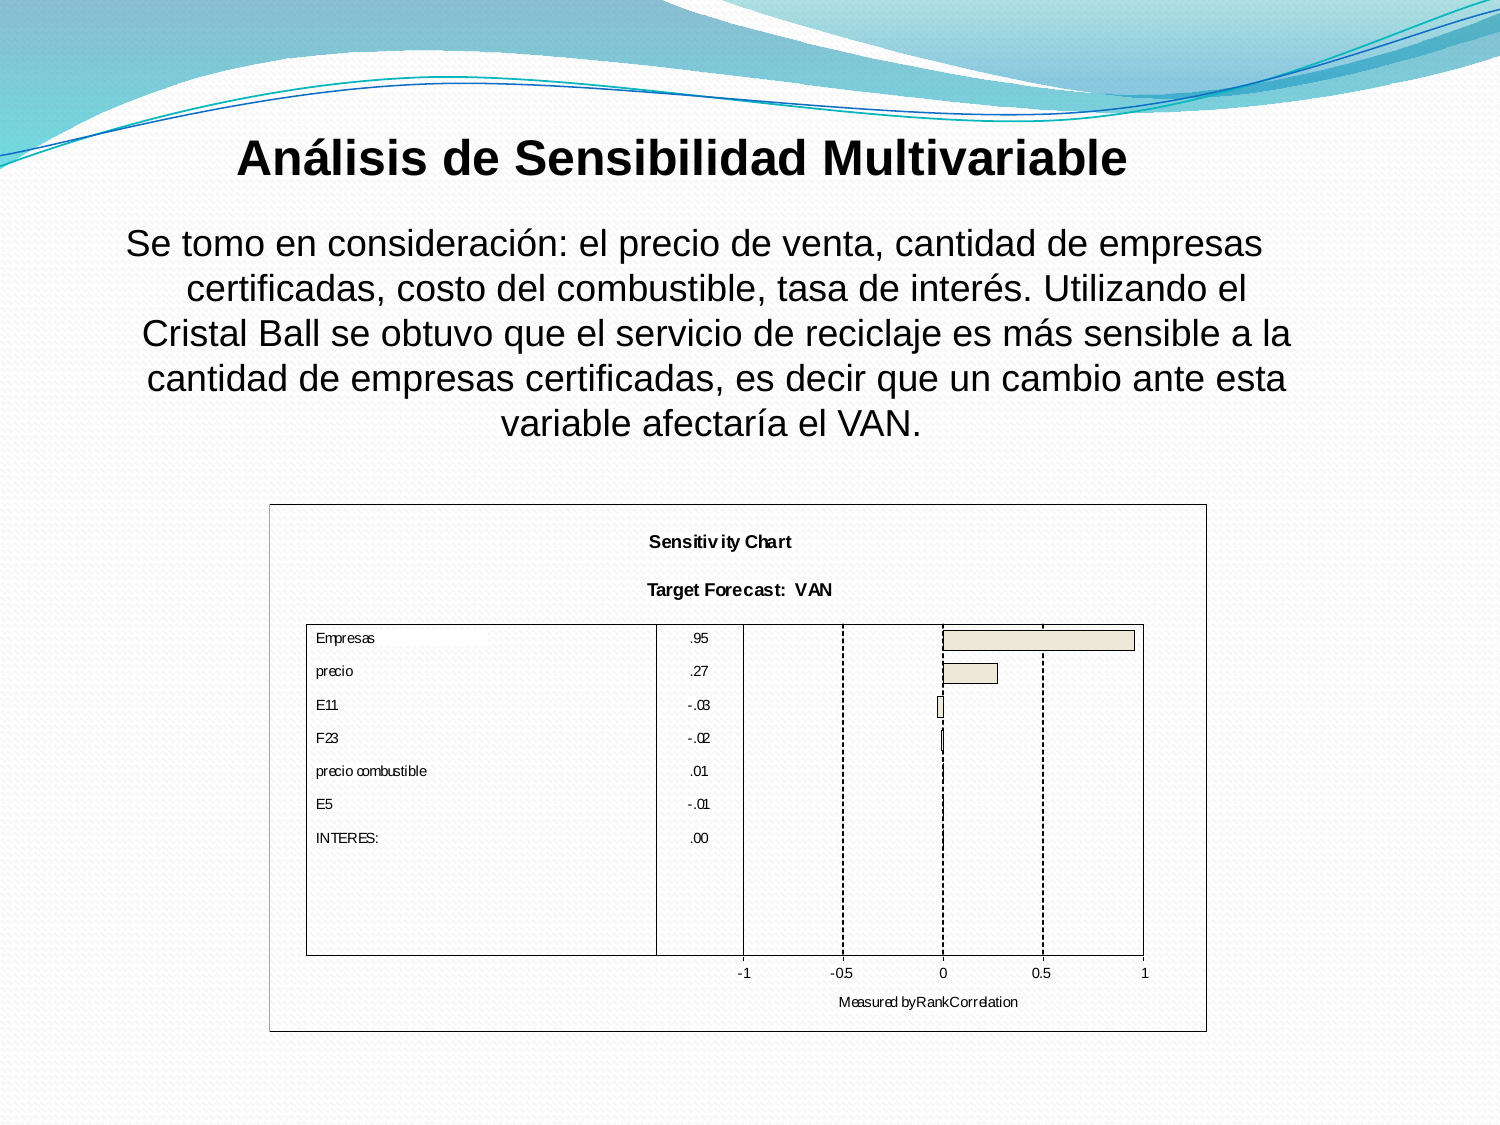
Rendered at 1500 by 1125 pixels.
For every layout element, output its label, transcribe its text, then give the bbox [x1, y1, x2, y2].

picture [269, 503, 1208, 1033]
list Se tomo en consideración: el precio de venta, cantidad de empresas certificadas, costo del combustible, tasa de interés. Utilizando el Cristal Ball se obtuvo que el servicio de reciclaje es más sensible a la cantidad de empresas certificadas, es decir que un cambio ante esta variable afectaría el VAN. [81, 210, 1308, 523]
title Análisis de Sensibilidad Multivariable [70, 81, 1296, 186]
